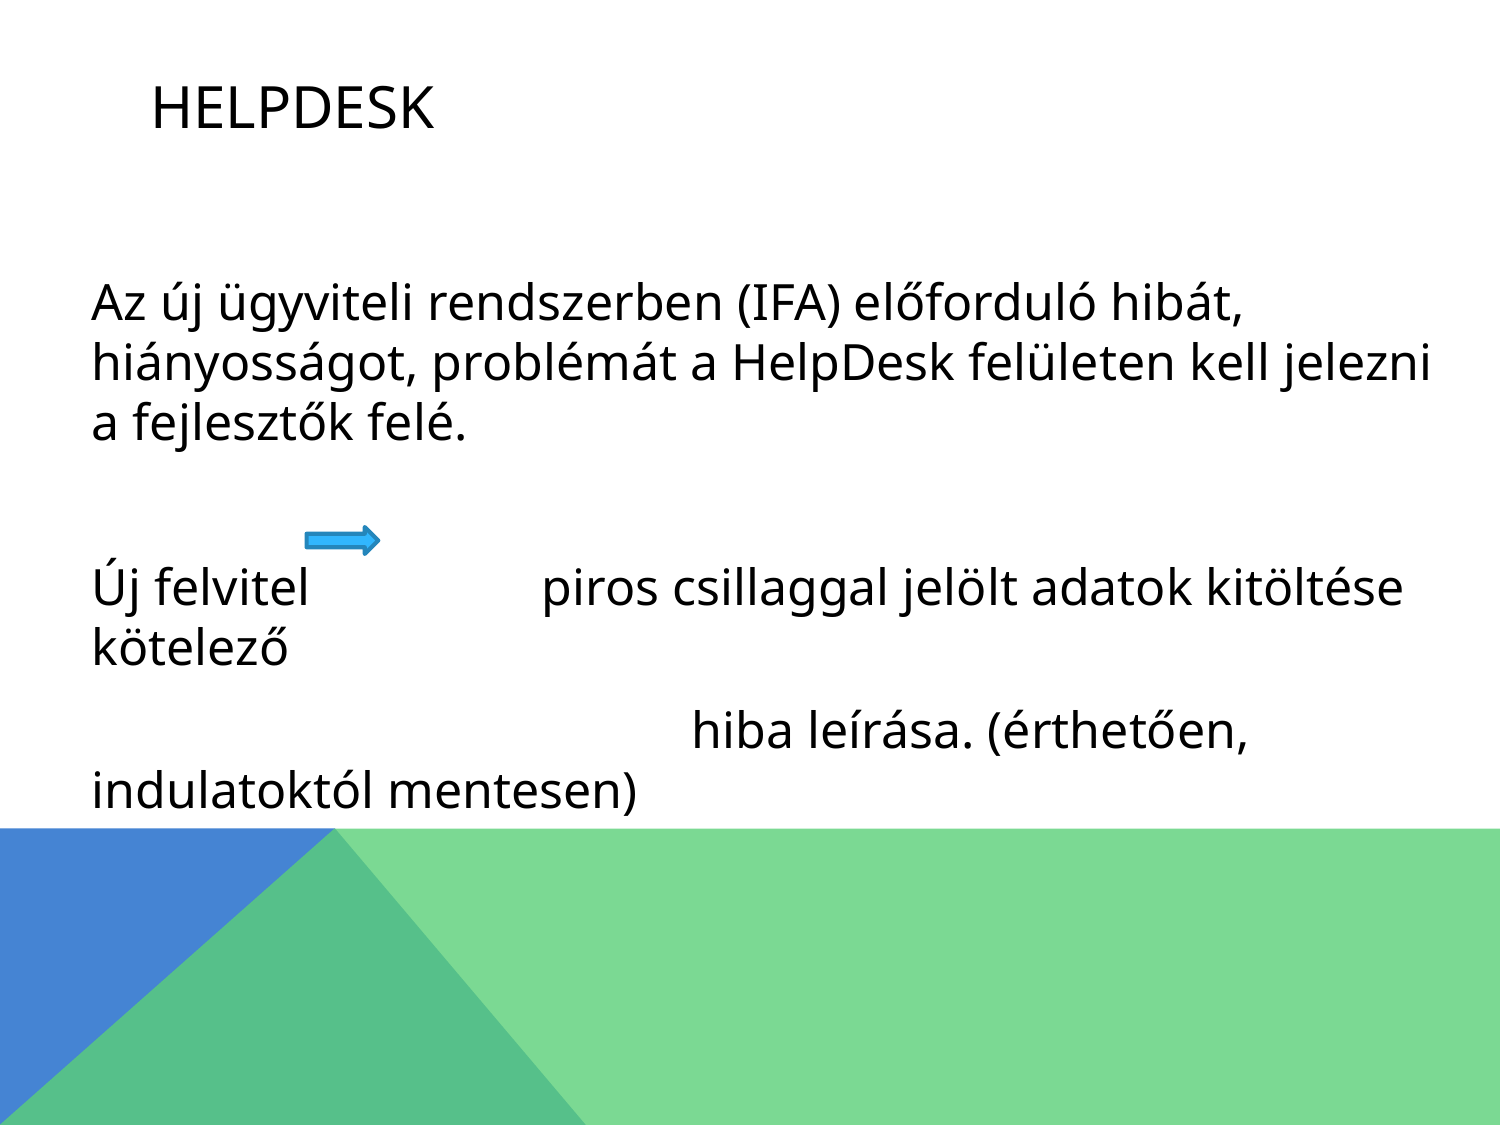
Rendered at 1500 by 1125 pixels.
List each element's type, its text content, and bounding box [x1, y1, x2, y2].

title helpdesk [135, 60, 1369, 150]
text_box [304, 525, 381, 556]
list Az új ügyviteli rendszerben (IFA) előforduló hibát, hiányosságot, problémát a HelpDesk felületen kell jelezni a fejlesztők felé. Új felvitel piros csillaggal jelölt adatok kitöltése kötelező hiba leírása. (érthetően, indulatoktól mentesen) [76, 180, 1459, 768]
